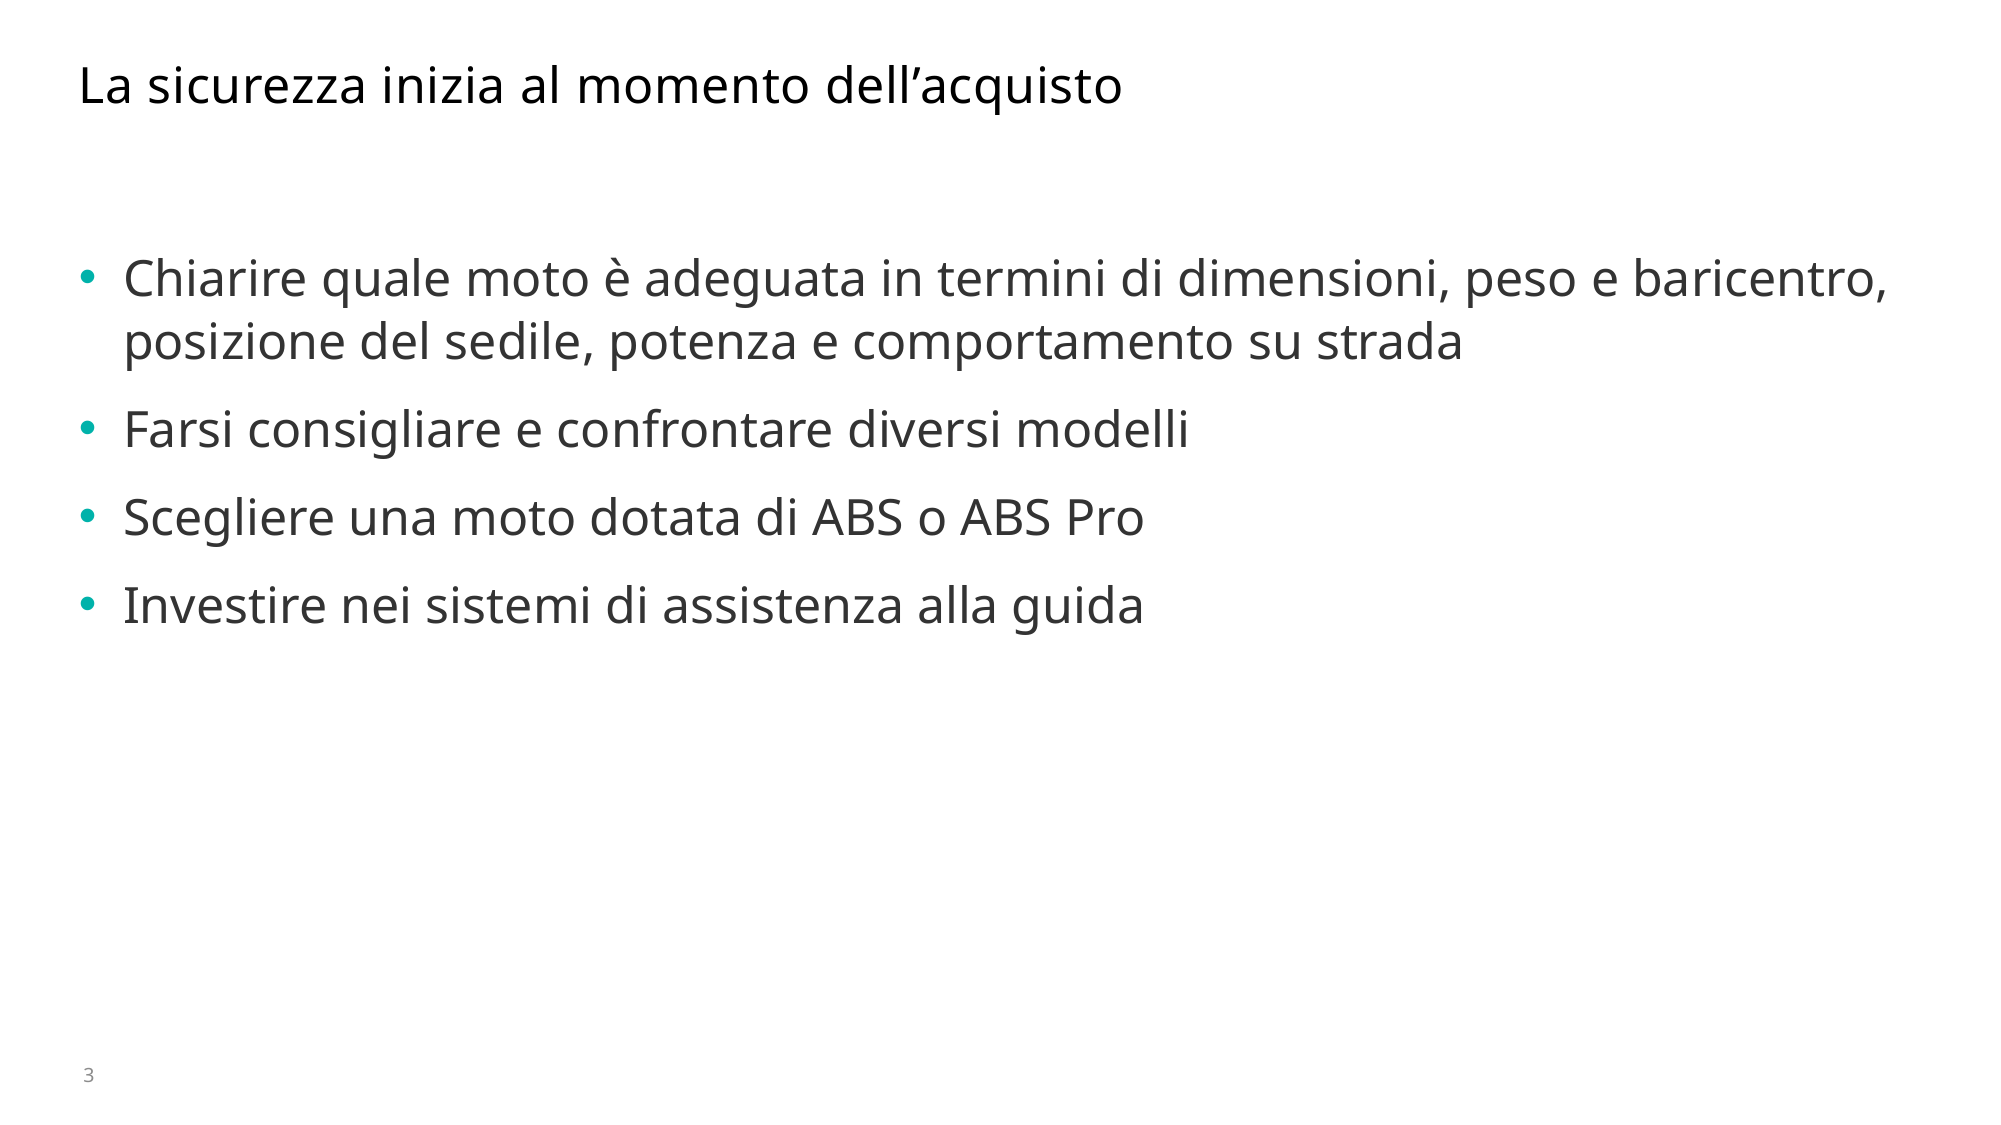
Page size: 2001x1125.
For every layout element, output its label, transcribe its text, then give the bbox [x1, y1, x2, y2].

list Chiarire quale moto è adeguata in termini di dimensioni, peso e baricentro, posizione del sedile, potenza e comportamento su strada Farsi consigliare e confrontare diversi modelli Scegliere una moto dotata di ABS o ABS Pro Investire nei sistemi di assistenza alla guida [78, 243, 1922, 1014]
title La sicurezza inizia al momento dell’acquisto [78, 59, 1922, 112]
slide_number 3 [83, 1063, 218, 1090]
